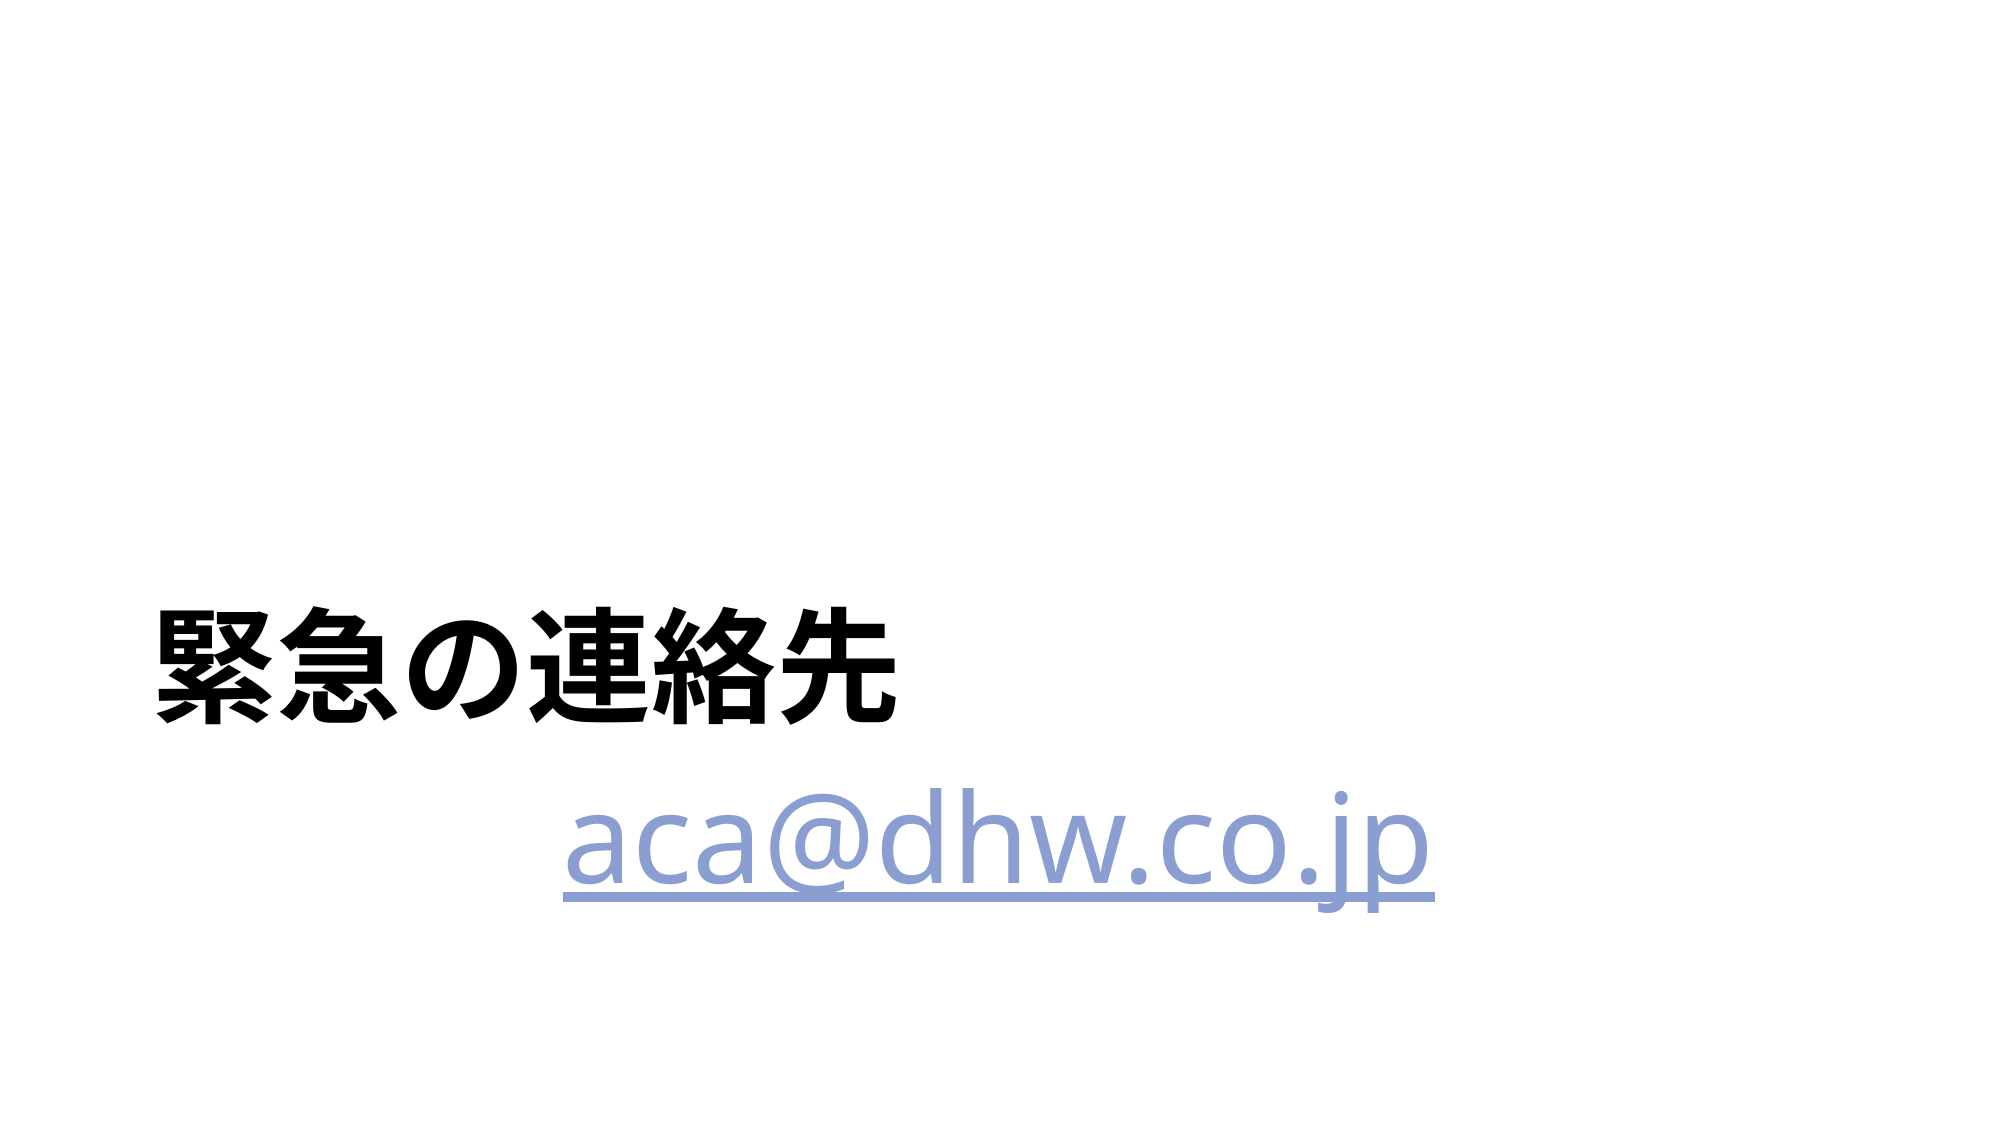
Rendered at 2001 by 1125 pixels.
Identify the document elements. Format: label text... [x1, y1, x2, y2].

list aca@dhw.co.jp [136, 752, 1862, 999]
title 緊急の連絡先 [136, 280, 1862, 749]
